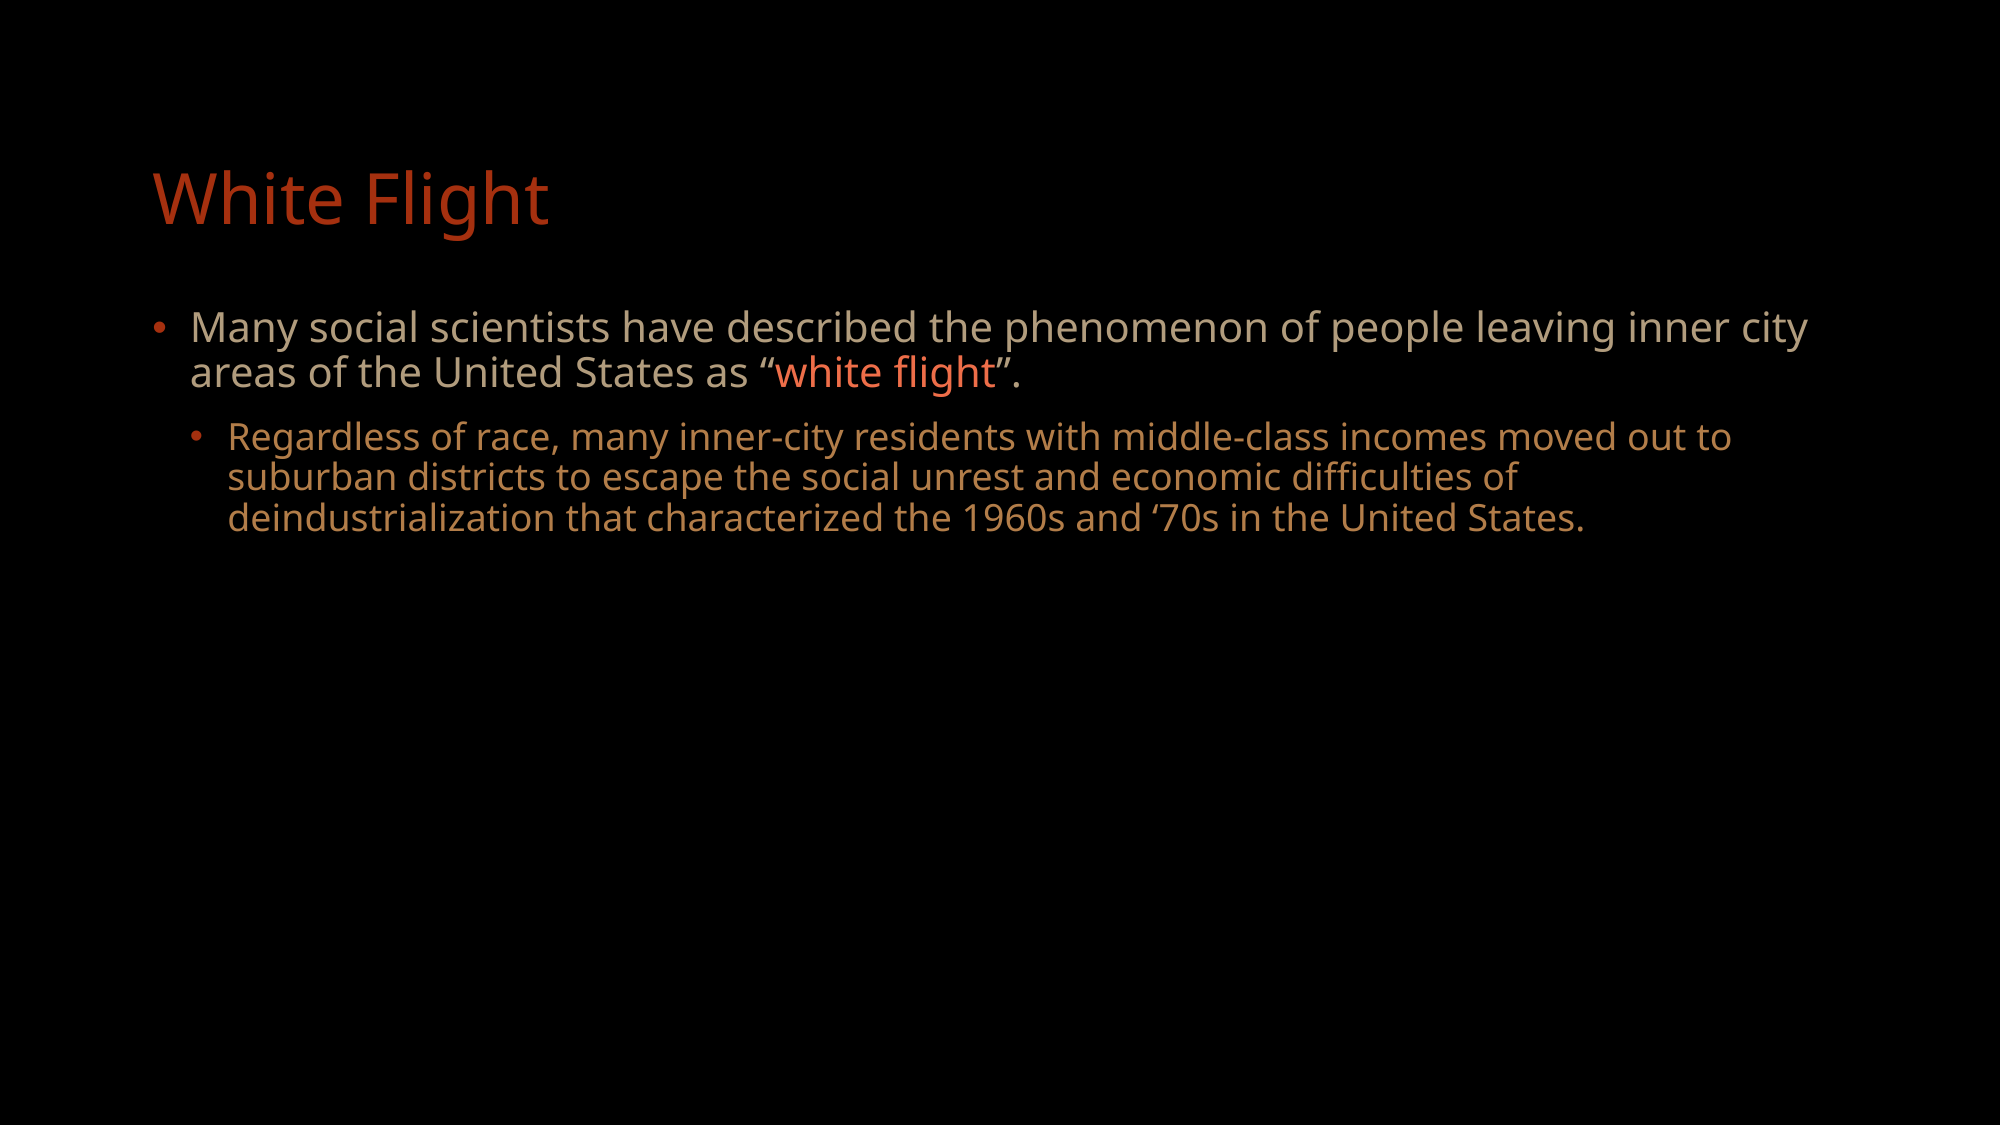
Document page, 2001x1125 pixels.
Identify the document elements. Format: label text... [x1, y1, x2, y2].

title White Flight [137, 59, 1863, 248]
list Many social scientists have described the phenomenon of people leaving inner city areas of the United States as “white flight”. Regardless of race, many inner-city residents with middle-class incomes moved out to suburban districts to escape the social unrest and economic difficulties of deindustrialization that characterized the 1960s and ‘70s in the United States. [137, 299, 1863, 1014]
